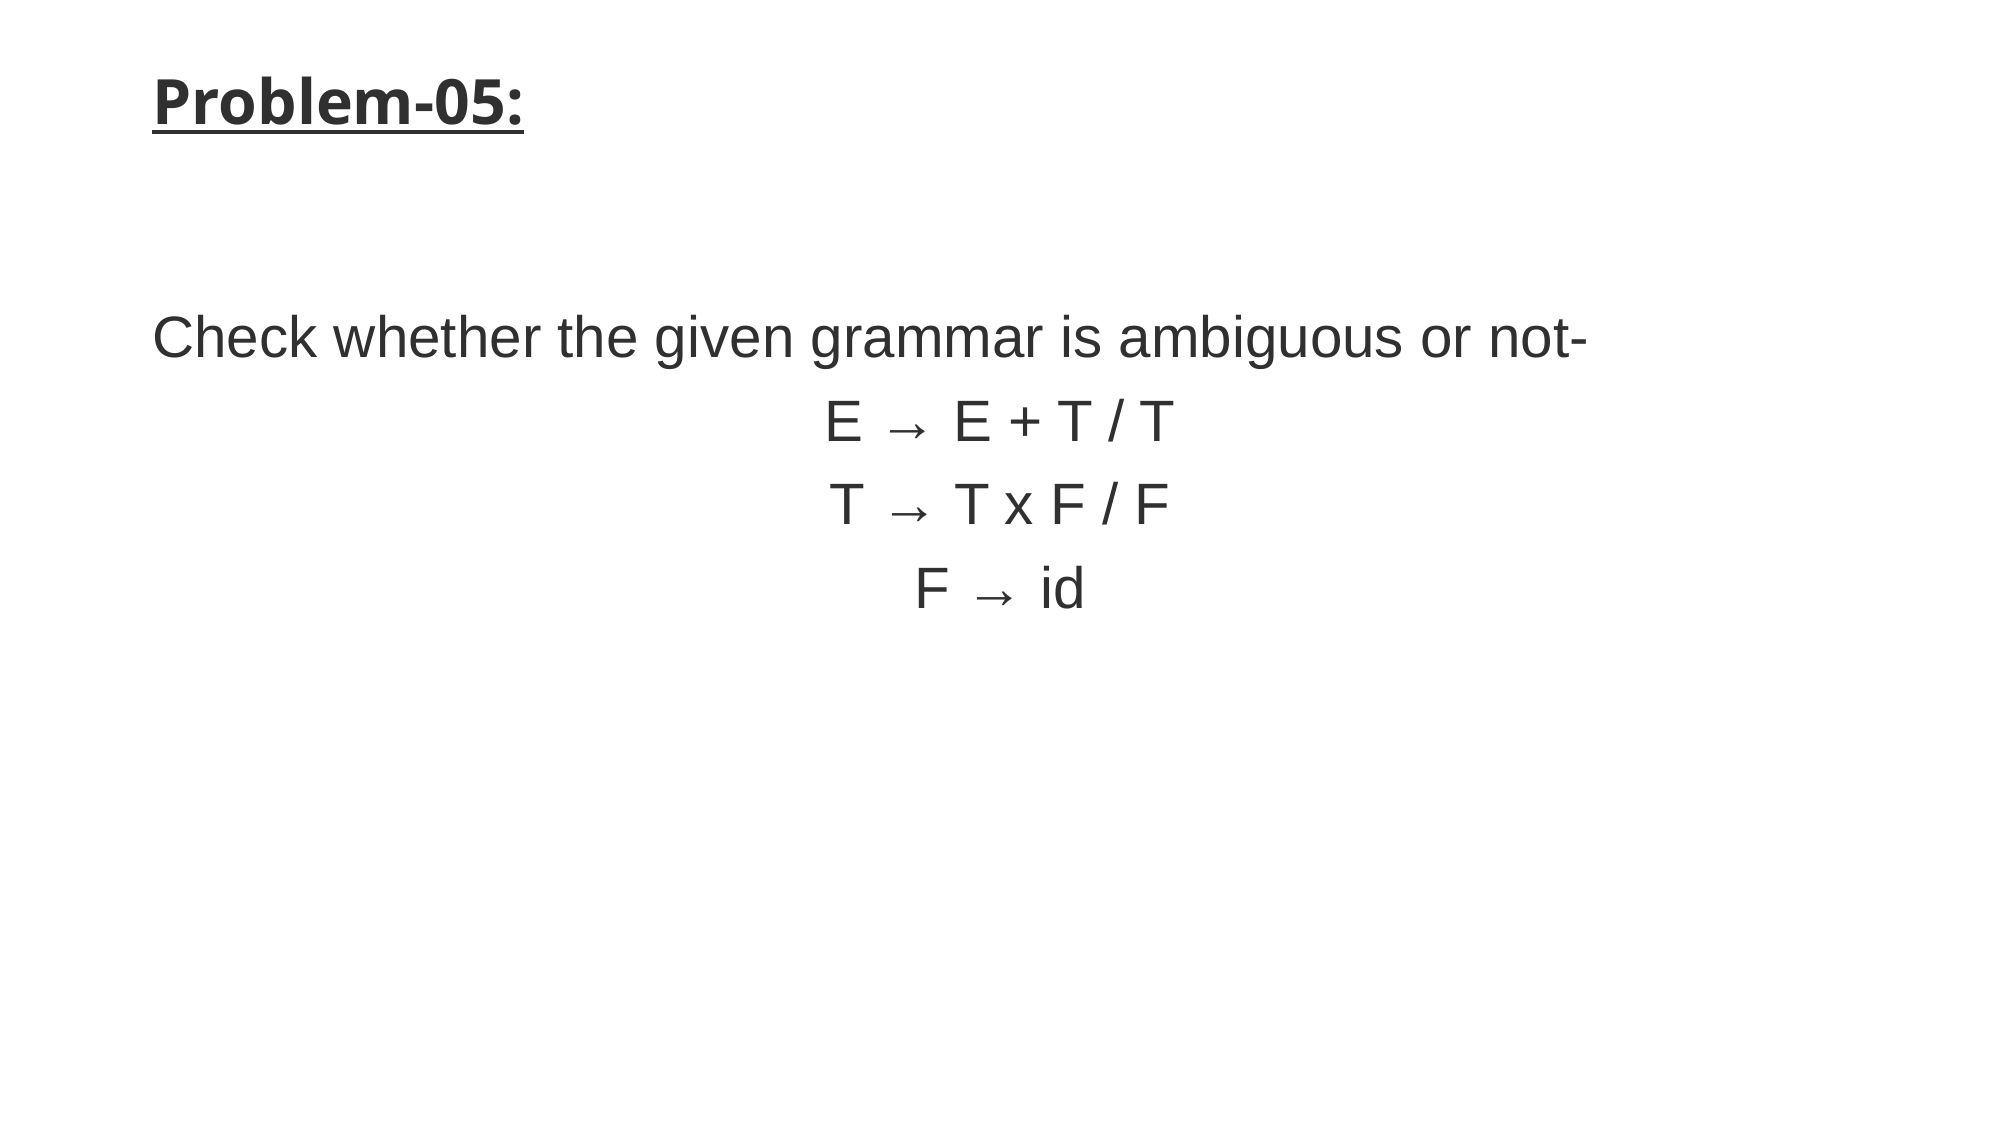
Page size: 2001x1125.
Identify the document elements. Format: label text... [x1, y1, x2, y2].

list Check whether the given grammar is ambiguous or not- E → E + T / T T → T x F / F F → id [137, 299, 1863, 1014]
title Problem-05: [137, 59, 1863, 157]
